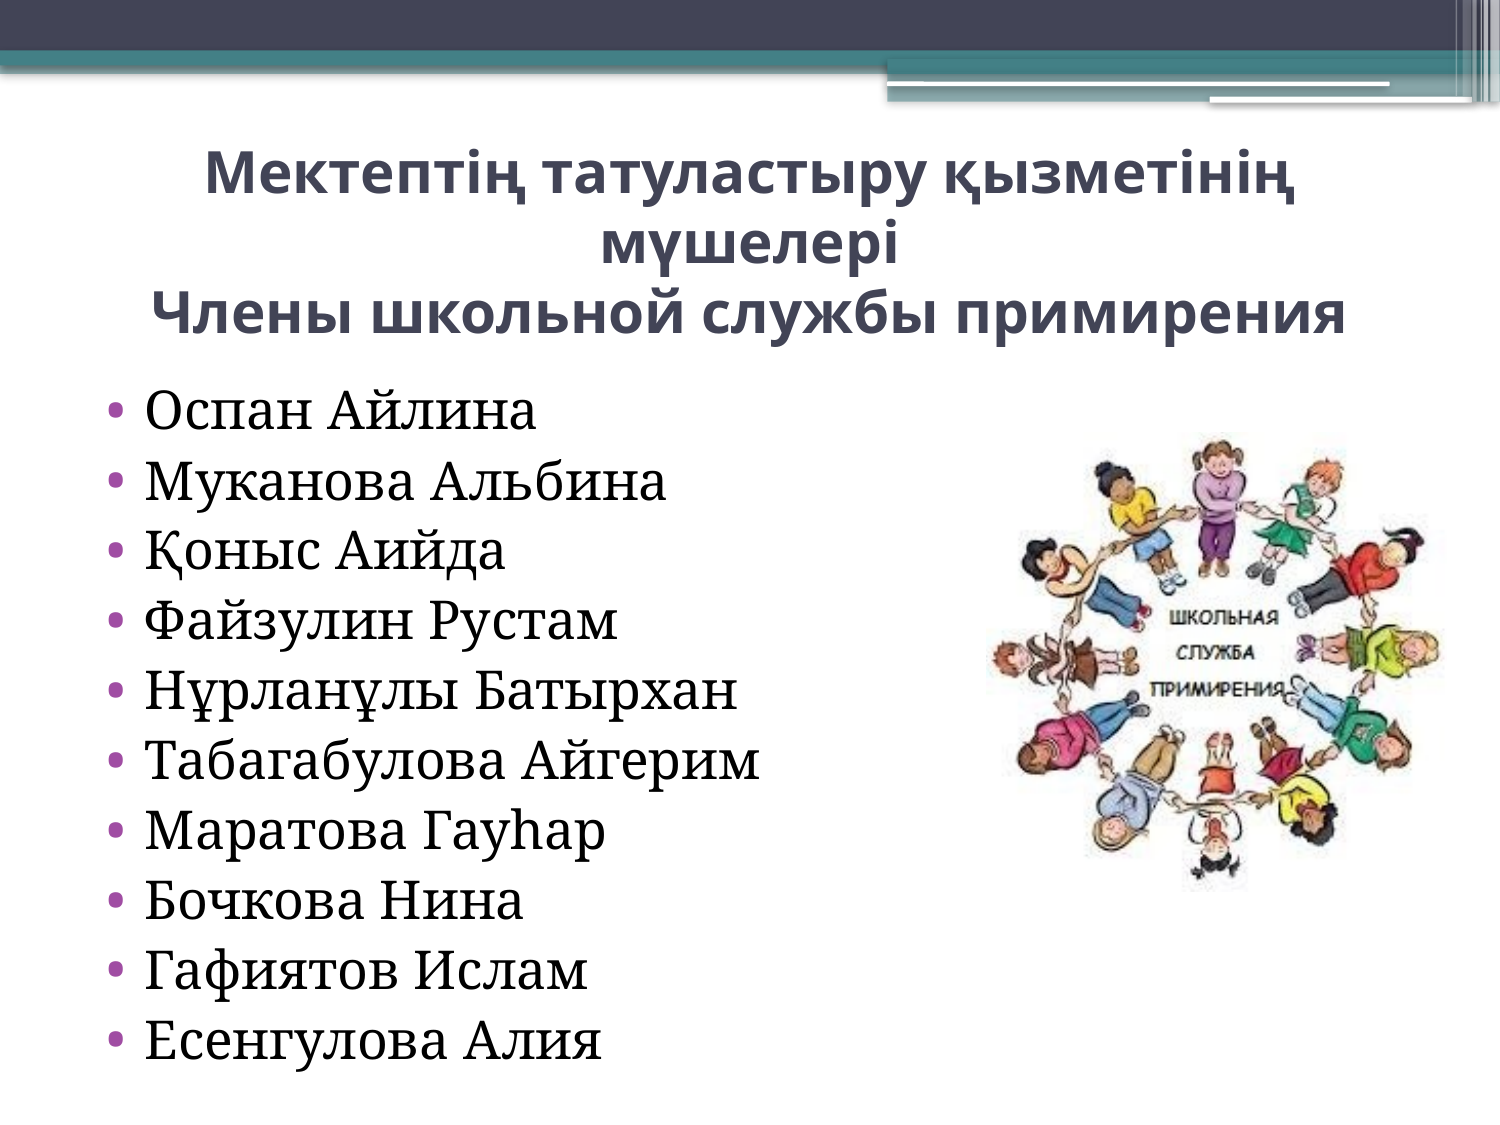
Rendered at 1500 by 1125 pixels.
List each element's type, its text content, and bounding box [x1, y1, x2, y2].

picture [985, 432, 1448, 892]
title Мектептің татуластыру қызметінің мүшелері Члены школьной службы примирения [75, 187, 1425, 363]
list Оспан Айлина Муканова Альбина Қоныс Аийда Файзулин Рустам Нұрланұлы Батырхан Табагабулова Айгерим Маратова Гауһар Бочкова Нина Гафиятов Ислам Есенгулова Алия [75, 368, 1425, 1079]
